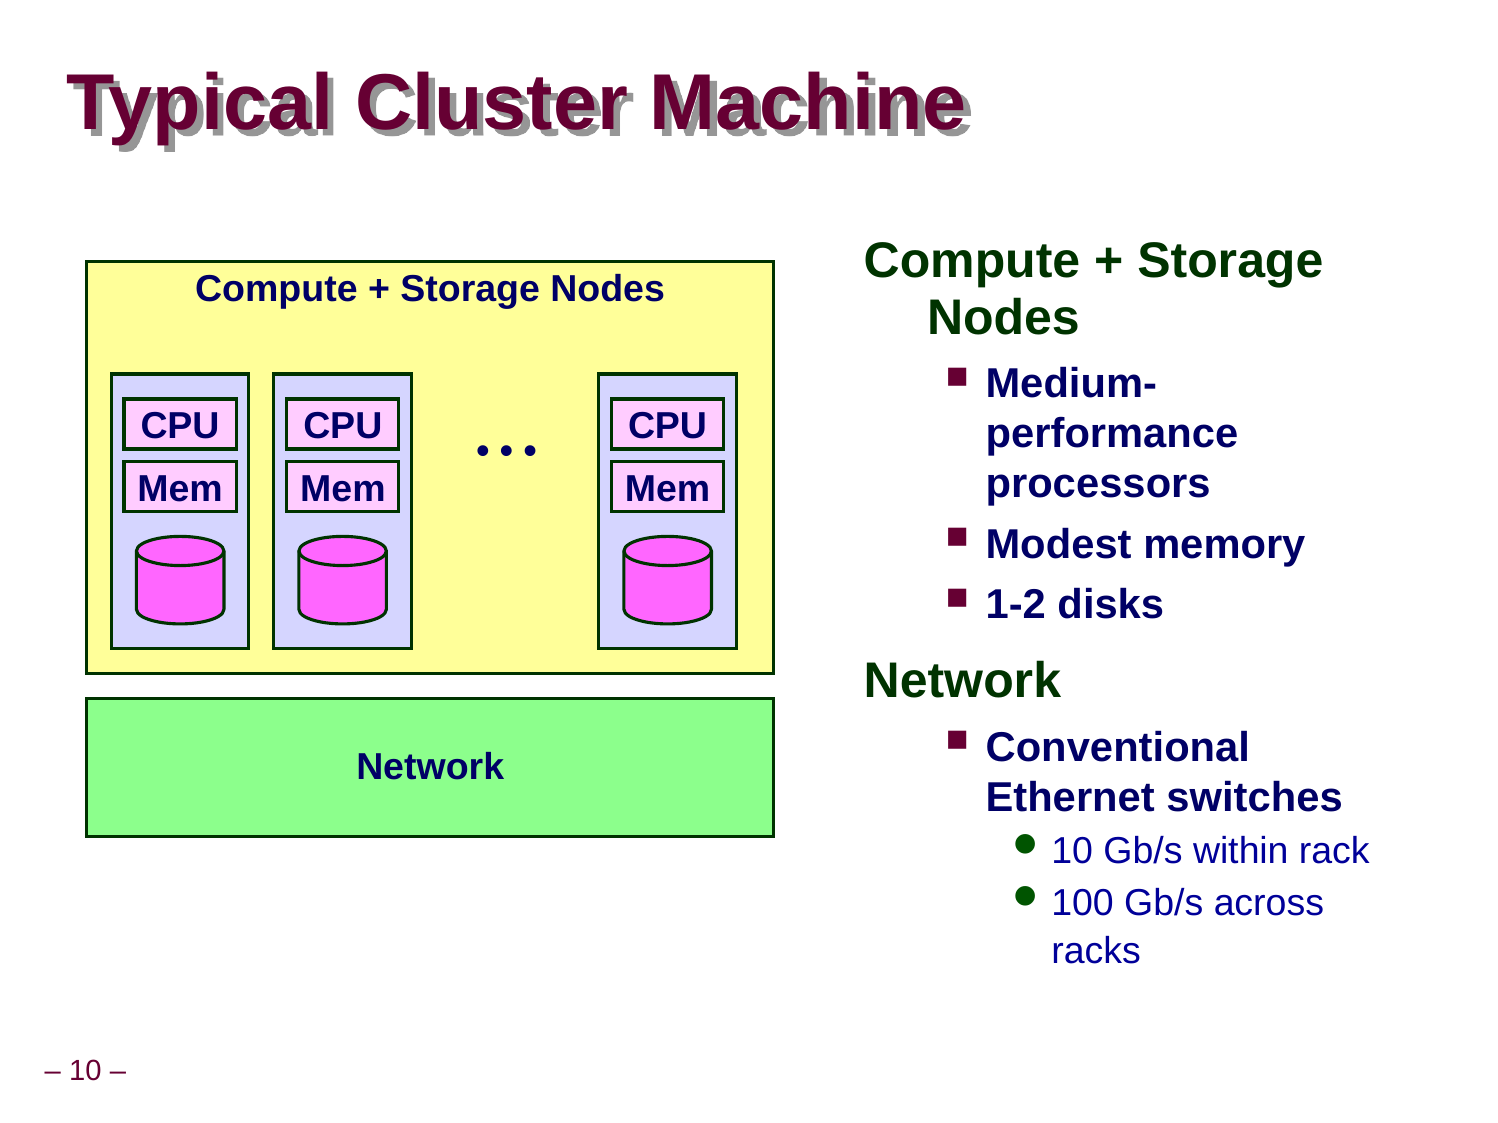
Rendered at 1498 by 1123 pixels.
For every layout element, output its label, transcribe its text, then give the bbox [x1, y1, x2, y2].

text_box Compute + Storage Nodes [86, 261, 774, 674]
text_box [273, 373, 412, 650]
title Typical Cluster Machine [66, 40, 1495, 169]
text_box Network [86, 698, 774, 837]
list Compute + Storage Nodes Medium-performance processors Modest memory 1-2 disks Network Conventional Ethernet switches 10 Gb/s within rack 100 Gb/s across racks [848, 224, 1409, 1056]
text_box • • • [461, 423, 553, 480]
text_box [598, 373, 737, 650]
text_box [111, 373, 250, 650]
